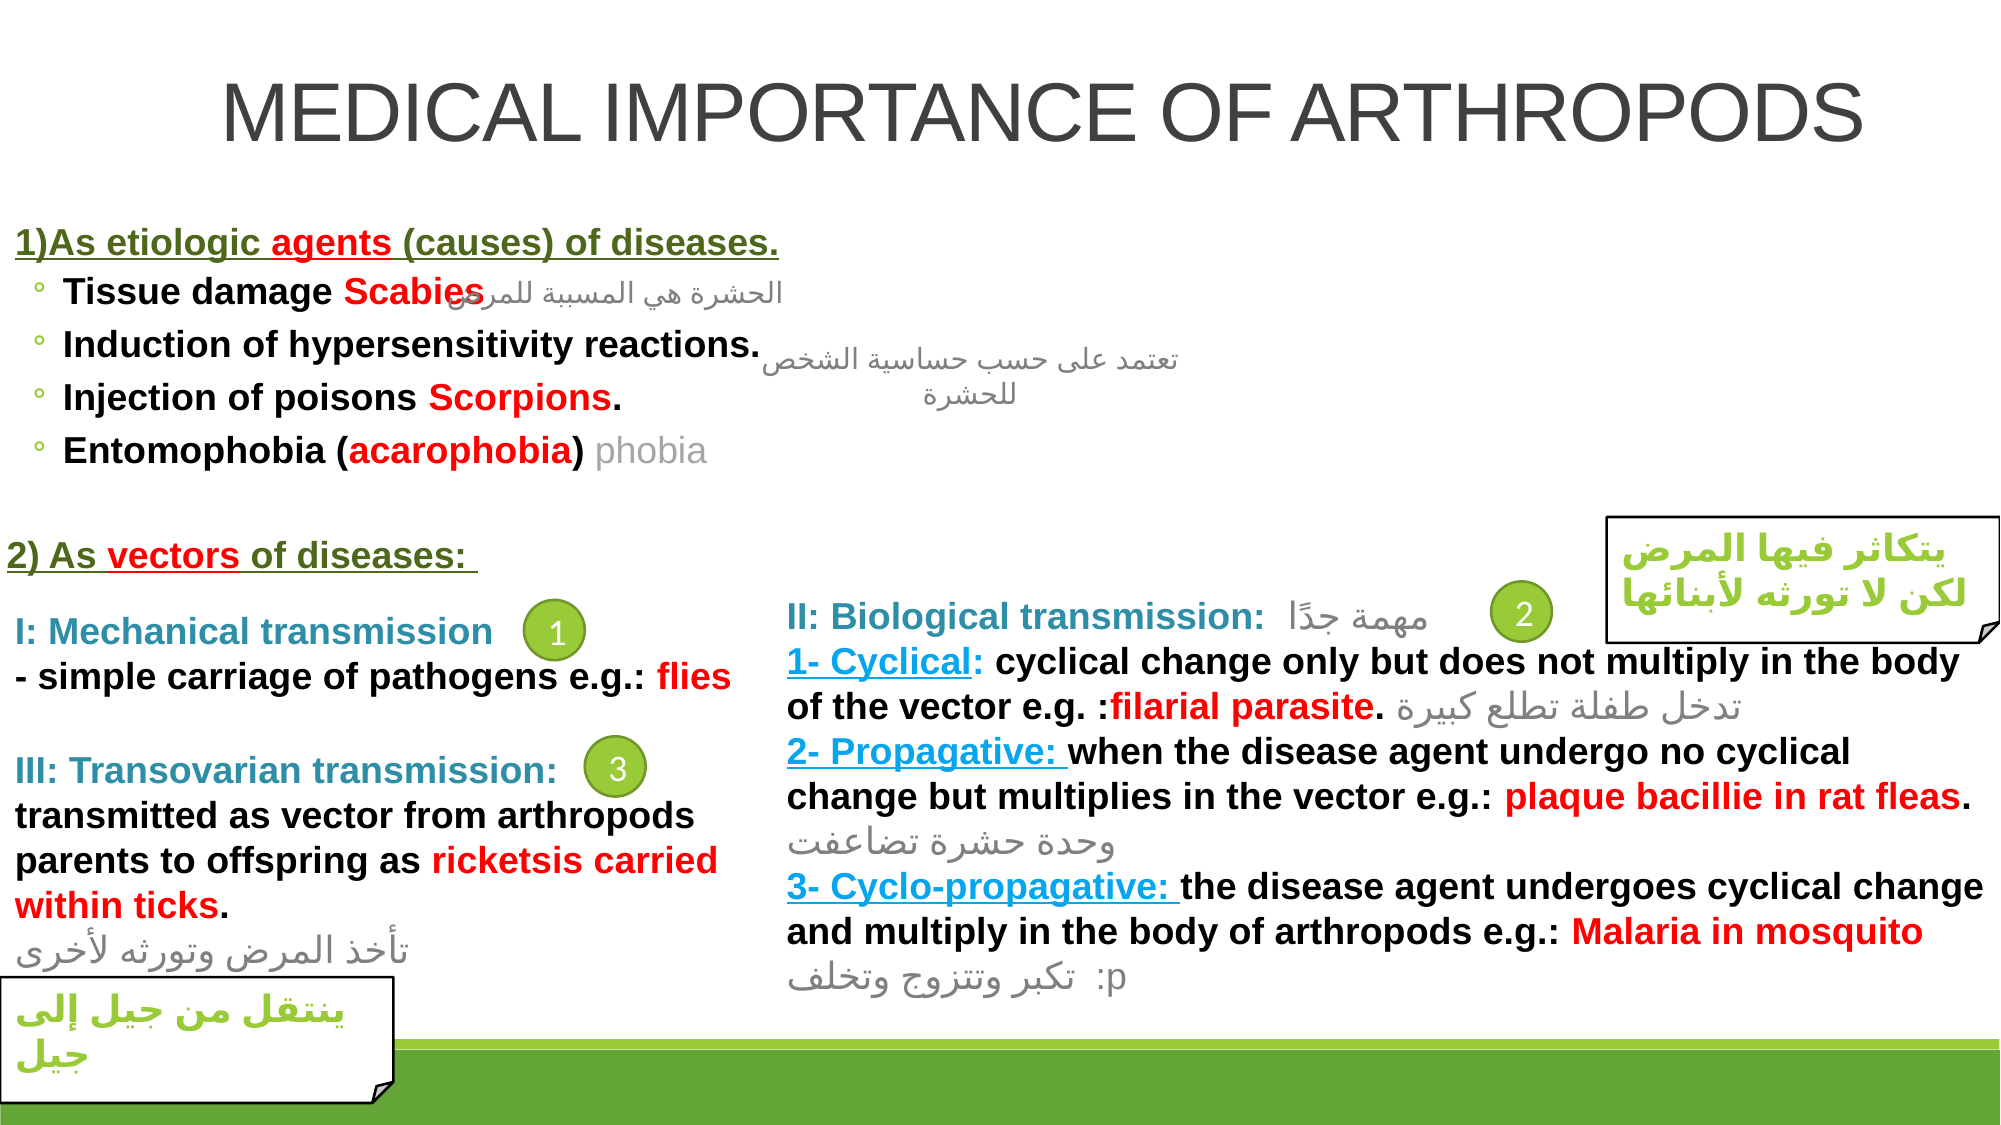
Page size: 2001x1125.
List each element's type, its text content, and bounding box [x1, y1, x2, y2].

text_box 2) As vectors of diseases: [0, 524, 992, 584]
text_box I: Mechanical transmission - simple carriage of pathogens e.g.: flies [0, 599, 772, 705]
text_box ينتقل من جيل إلى جيل [0, 975, 395, 1105]
text_box الحشرة هي المسببة للمرض [366, 266, 865, 317]
text_box 3 [583, 735, 647, 798]
text_box II: Biological transmission: مهمة جدًا 1- Cyclical: cyclical change only but does not multiply in the body of the vector e.g. :filarial parasite. تدخل طفلة تطلع كبيرة 2- Propagative: when the disease agent undergo no cyclical change but multiplies in the vector e.g.: plaque bacillie in rat fleas. وحدة حشرة تضاعفت 3- Cyclo-propagative: the disease agent undergoes cyclical change and multiply in the body of arthropods e.g.: Malaria in mosquito تكبر وتتزوج وتخلف :p [771, 584, 2000, 1005]
text_box 2 [1489, 580, 1554, 643]
list 1)As etiologic agents (causes) of diseases. Tissue damage Scabies Induction of hypersensitivity reactions. Injection of poisons Scorpions. Entomophobia (acarophobia) phobia [0, 215, 1977, 521]
title MEDICAL IMPORTANCE OF ARTHROPODS [205, 31, 2000, 167]
text_box يتكاثر فيها المرض لكن لا تورثه لأبنائها [1605, 515, 2000, 645]
text_box III: Transovarian transmission: transmitted as vector from arthropods parents to offspring as ricketsis carried within ticks. تأخذ المرض وتورثه لأخرى [0, 738, 767, 979]
text_box تعتمد على حسب حساسية الشخص للحشرة [739, 332, 1201, 418]
